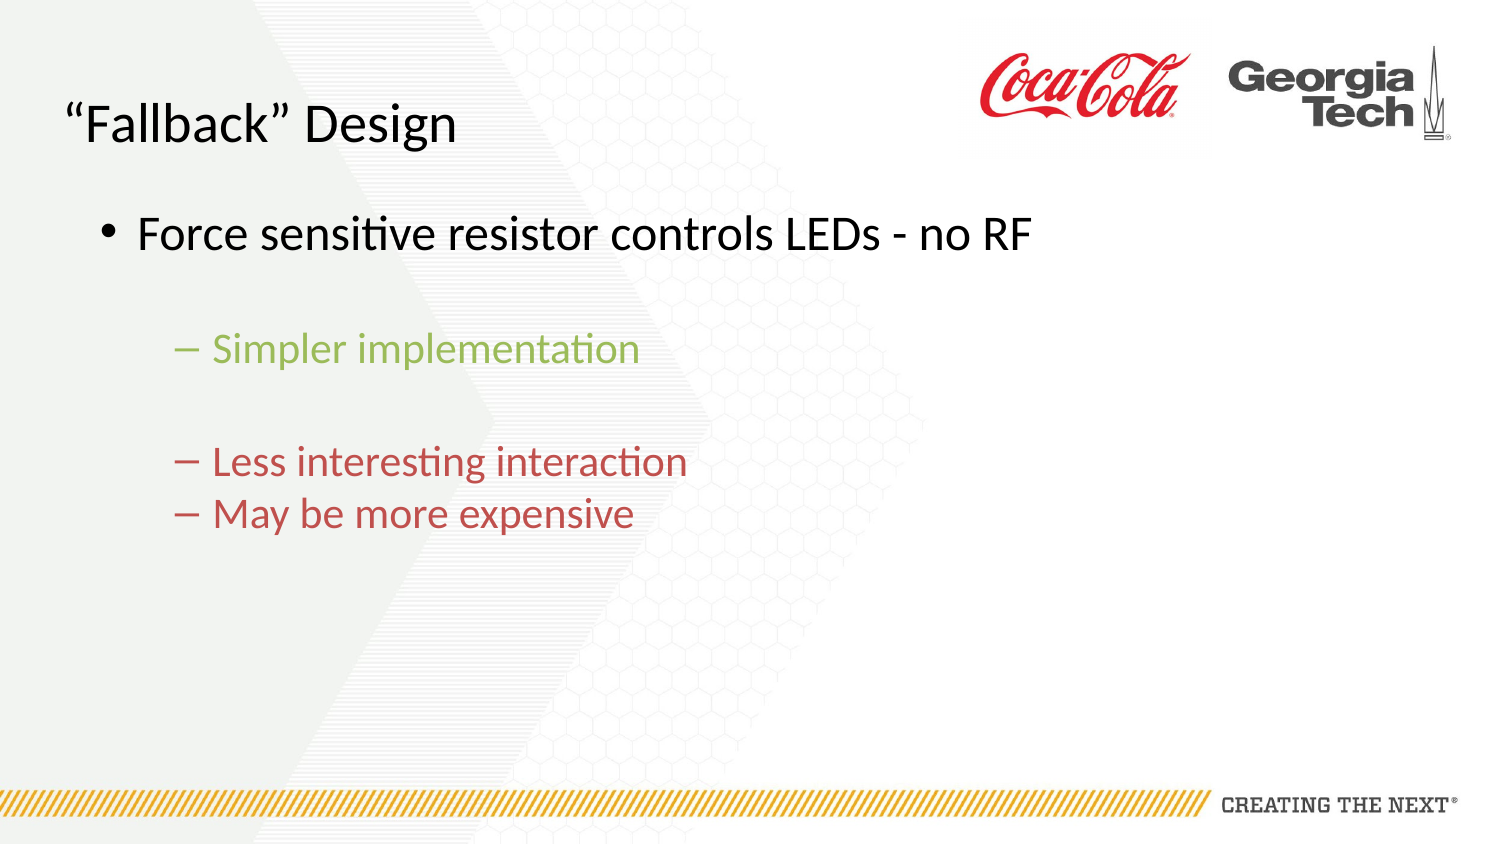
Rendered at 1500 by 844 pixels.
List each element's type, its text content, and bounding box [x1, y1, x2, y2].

list Force sensitive resistor controls LEDs - no RF Simpler implementation Less interesting interaction May be more expensive [51, 189, 1449, 750]
title “Fallback” Design [51, 72, 958, 167]
title “Fallback” Design [1211, 72, 1449, 167]
picture [0, 0, 1500, 844]
